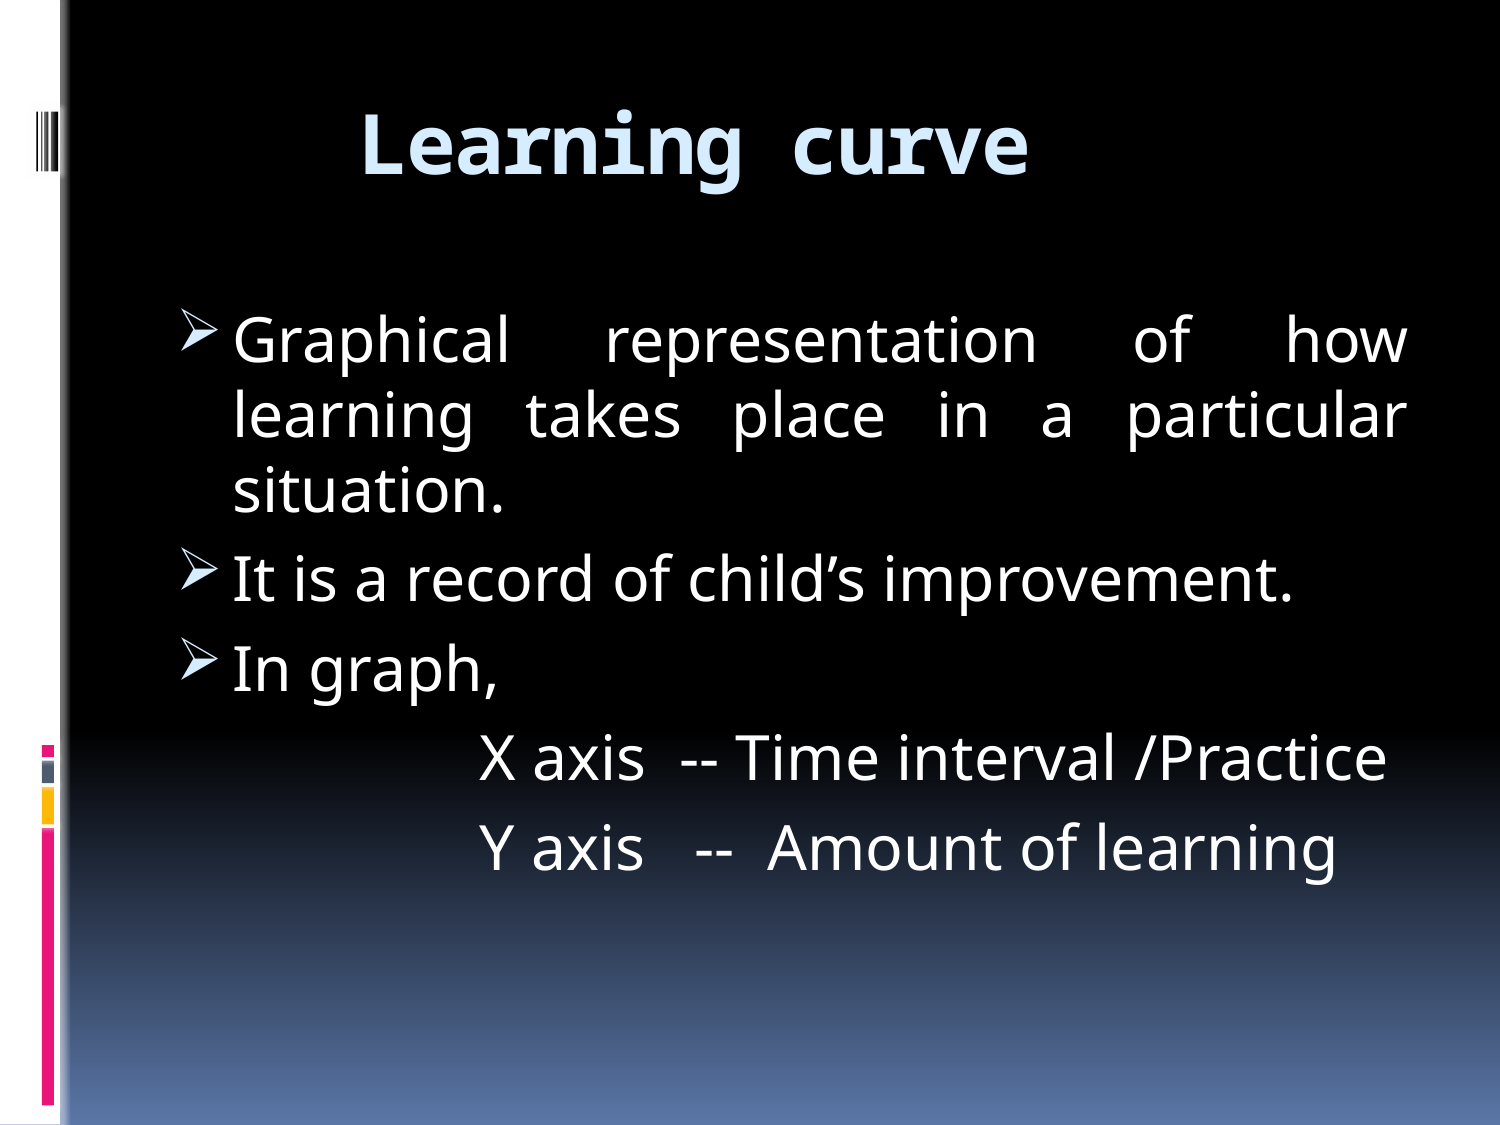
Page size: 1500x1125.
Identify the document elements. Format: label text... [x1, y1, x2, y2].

title Learning curve [150, 83, 1425, 234]
list Graphical representation of how learning takes place in a particular situation. It is a record of child’s improvement. In graph, X axis -- Time interval /Practice Y axis -- Amount of learning [150, 292, 1425, 1043]
